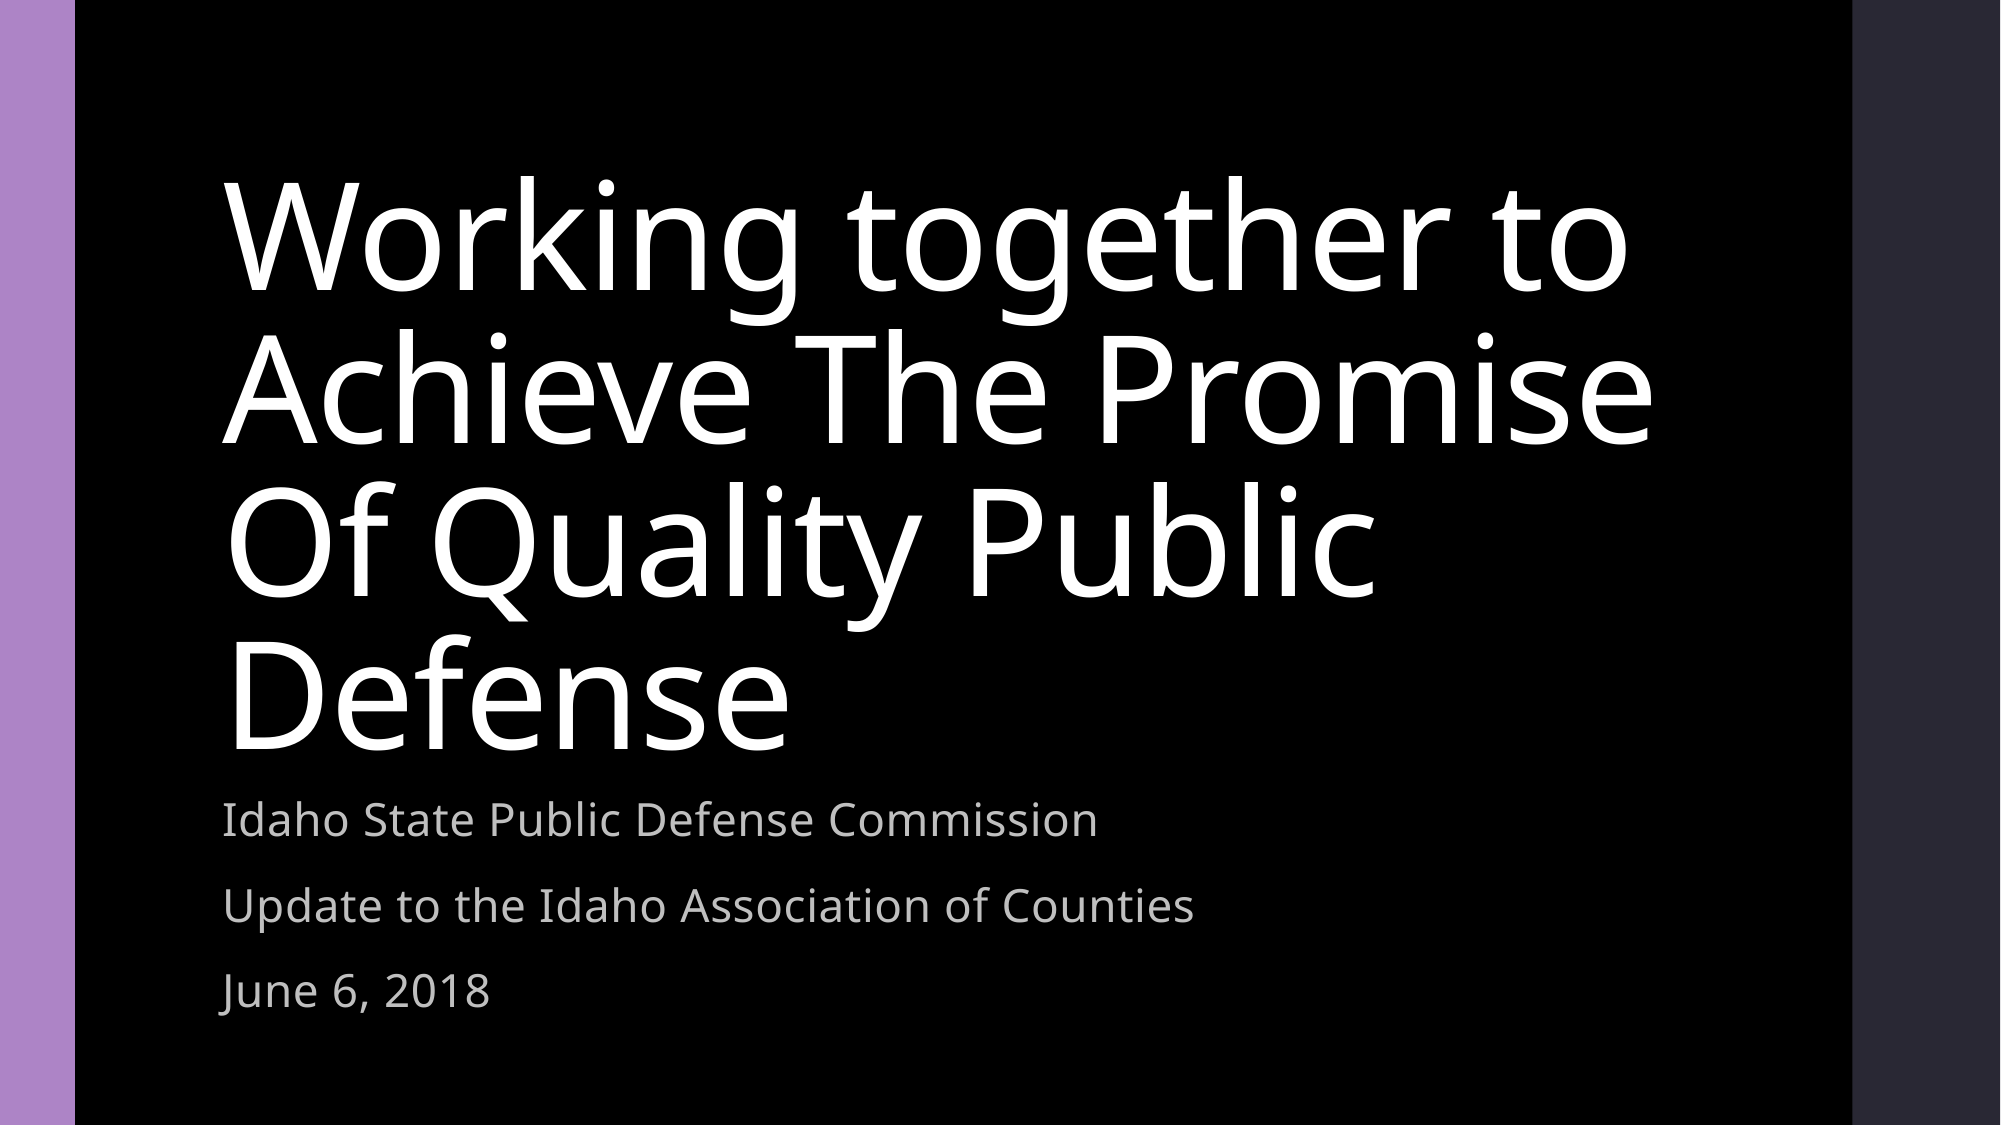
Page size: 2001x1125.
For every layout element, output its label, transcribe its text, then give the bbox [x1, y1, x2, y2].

title Working together to Achieve The Promise Of Quality Public Defense [206, 124, 1752, 787]
subtitle Idaho State Public Defense Commission Update to the Idaho Association of Counties June 6, 2018 [206, 787, 1752, 1065]
